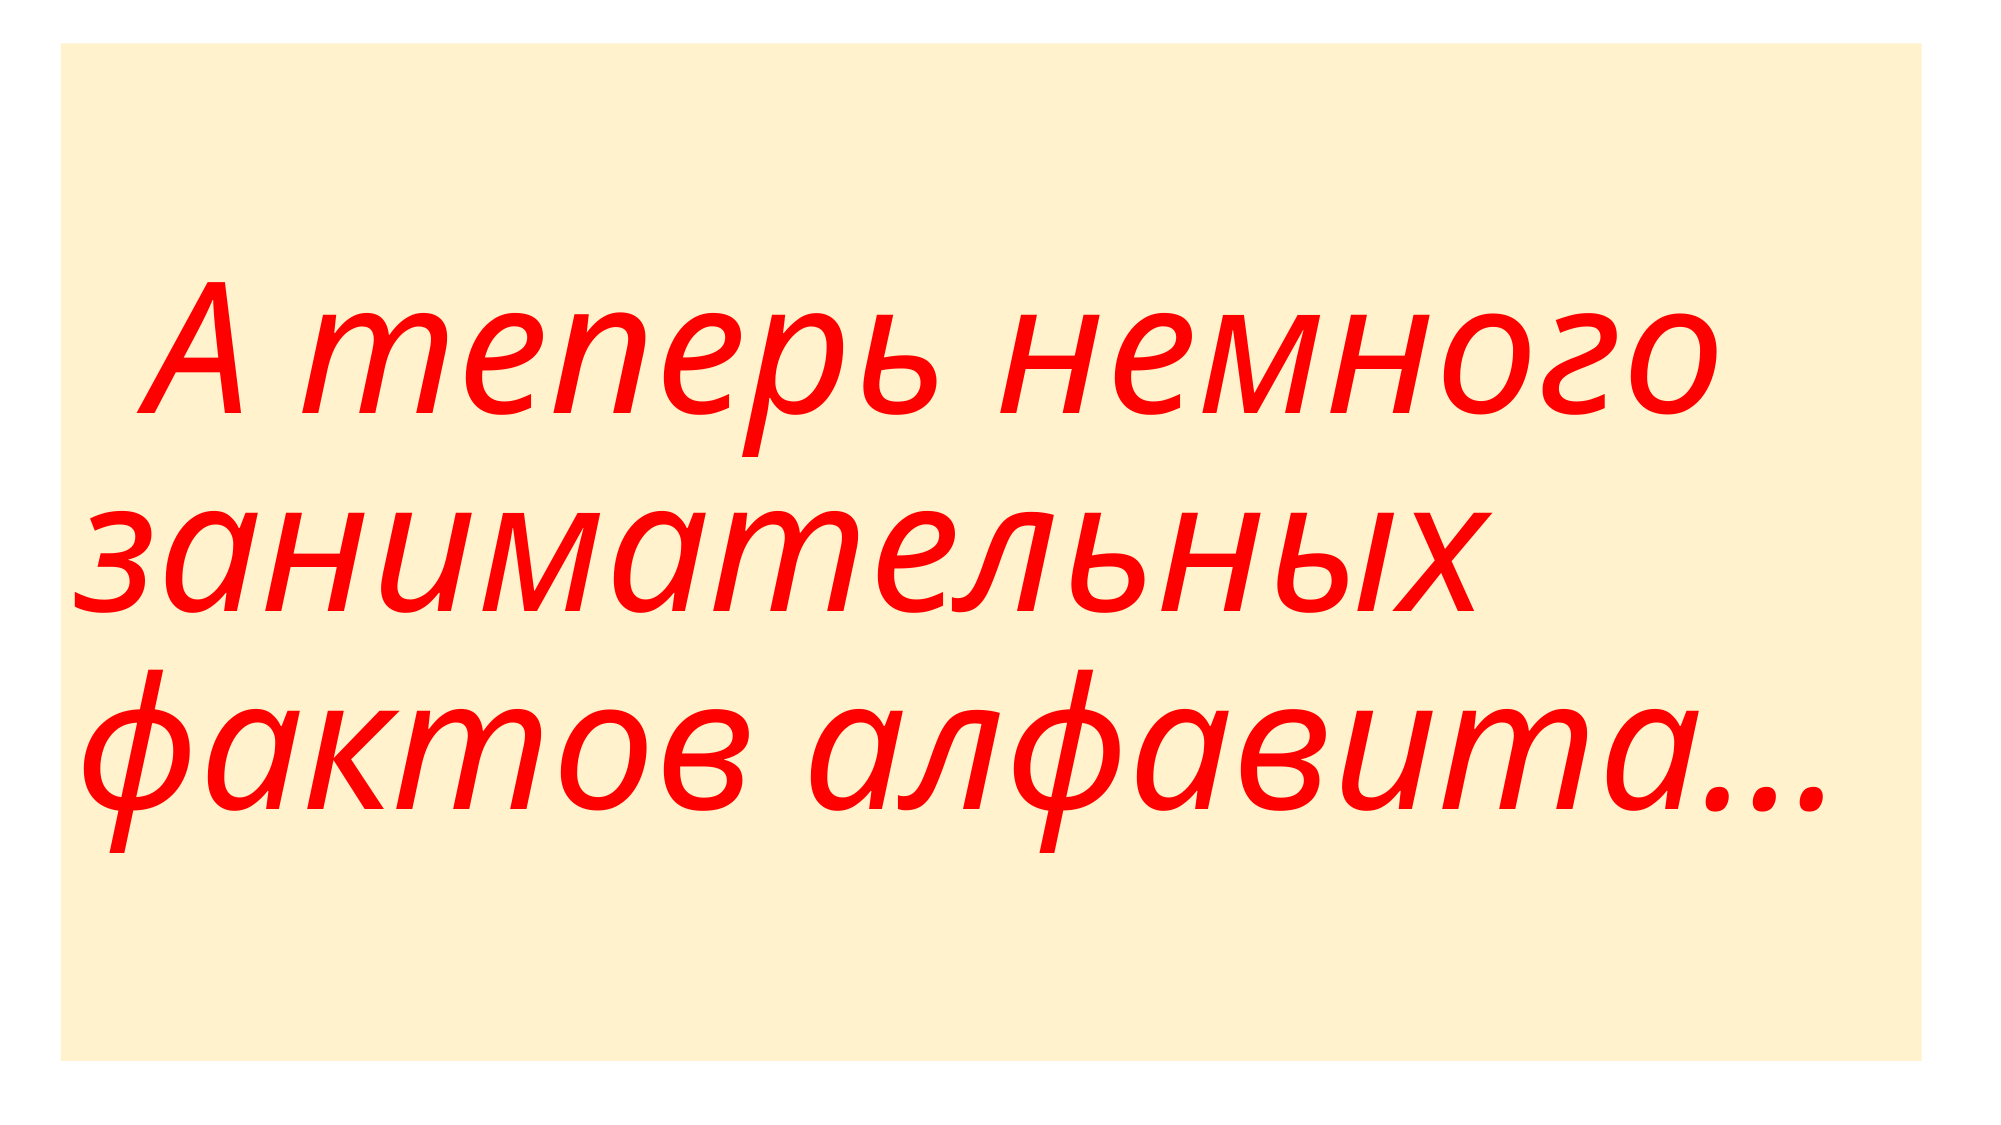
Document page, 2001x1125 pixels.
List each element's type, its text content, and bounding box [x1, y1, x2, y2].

title А теперь немного занимательных фактов алфавита… [60, 43, 1922, 1061]
